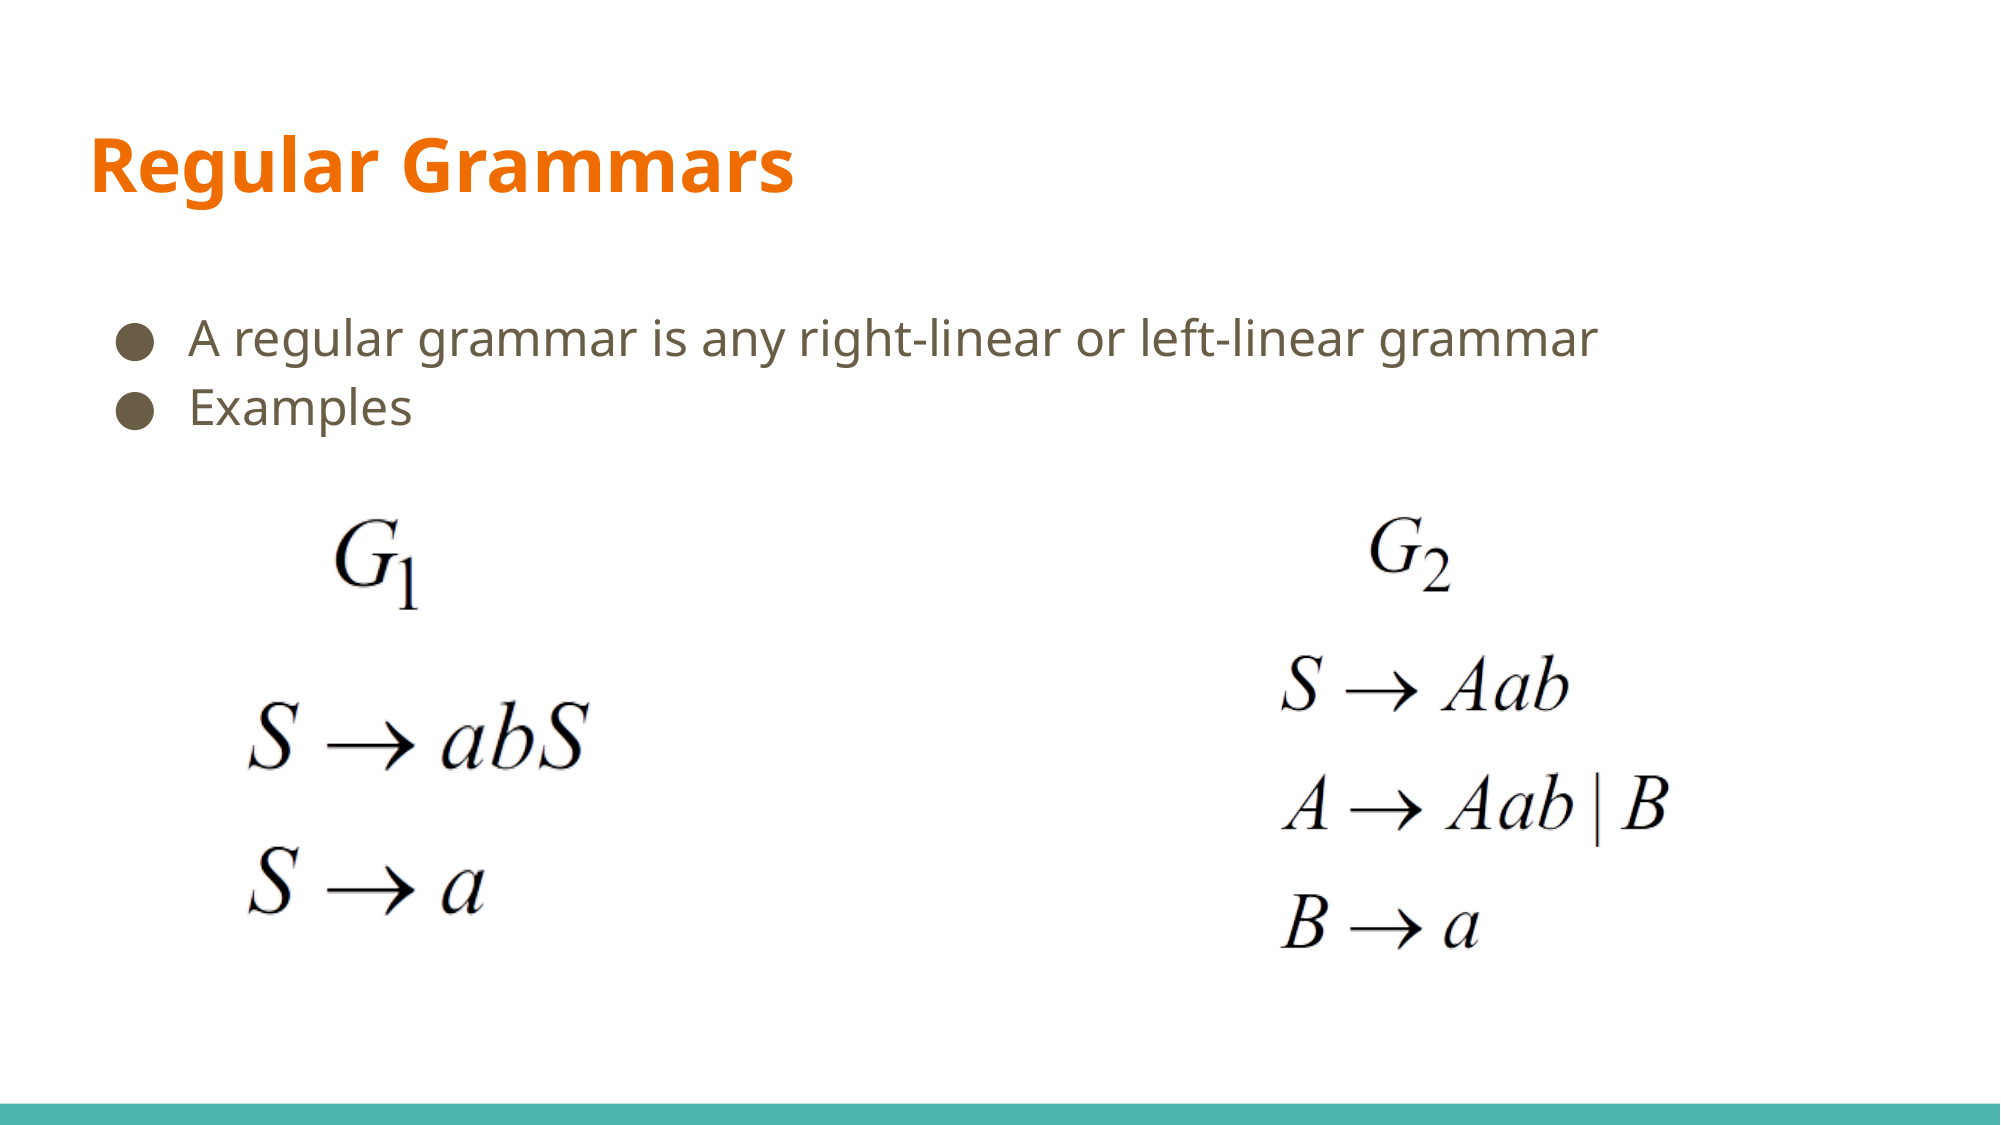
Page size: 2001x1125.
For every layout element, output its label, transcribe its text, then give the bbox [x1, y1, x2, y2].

picture [1276, 506, 1674, 954]
list A regular grammar is any right-linear or left-linear grammar Examples [68, 276, 1932, 1000]
picture [242, 506, 596, 922]
title Regular Grammars [68, 97, 1932, 252]
